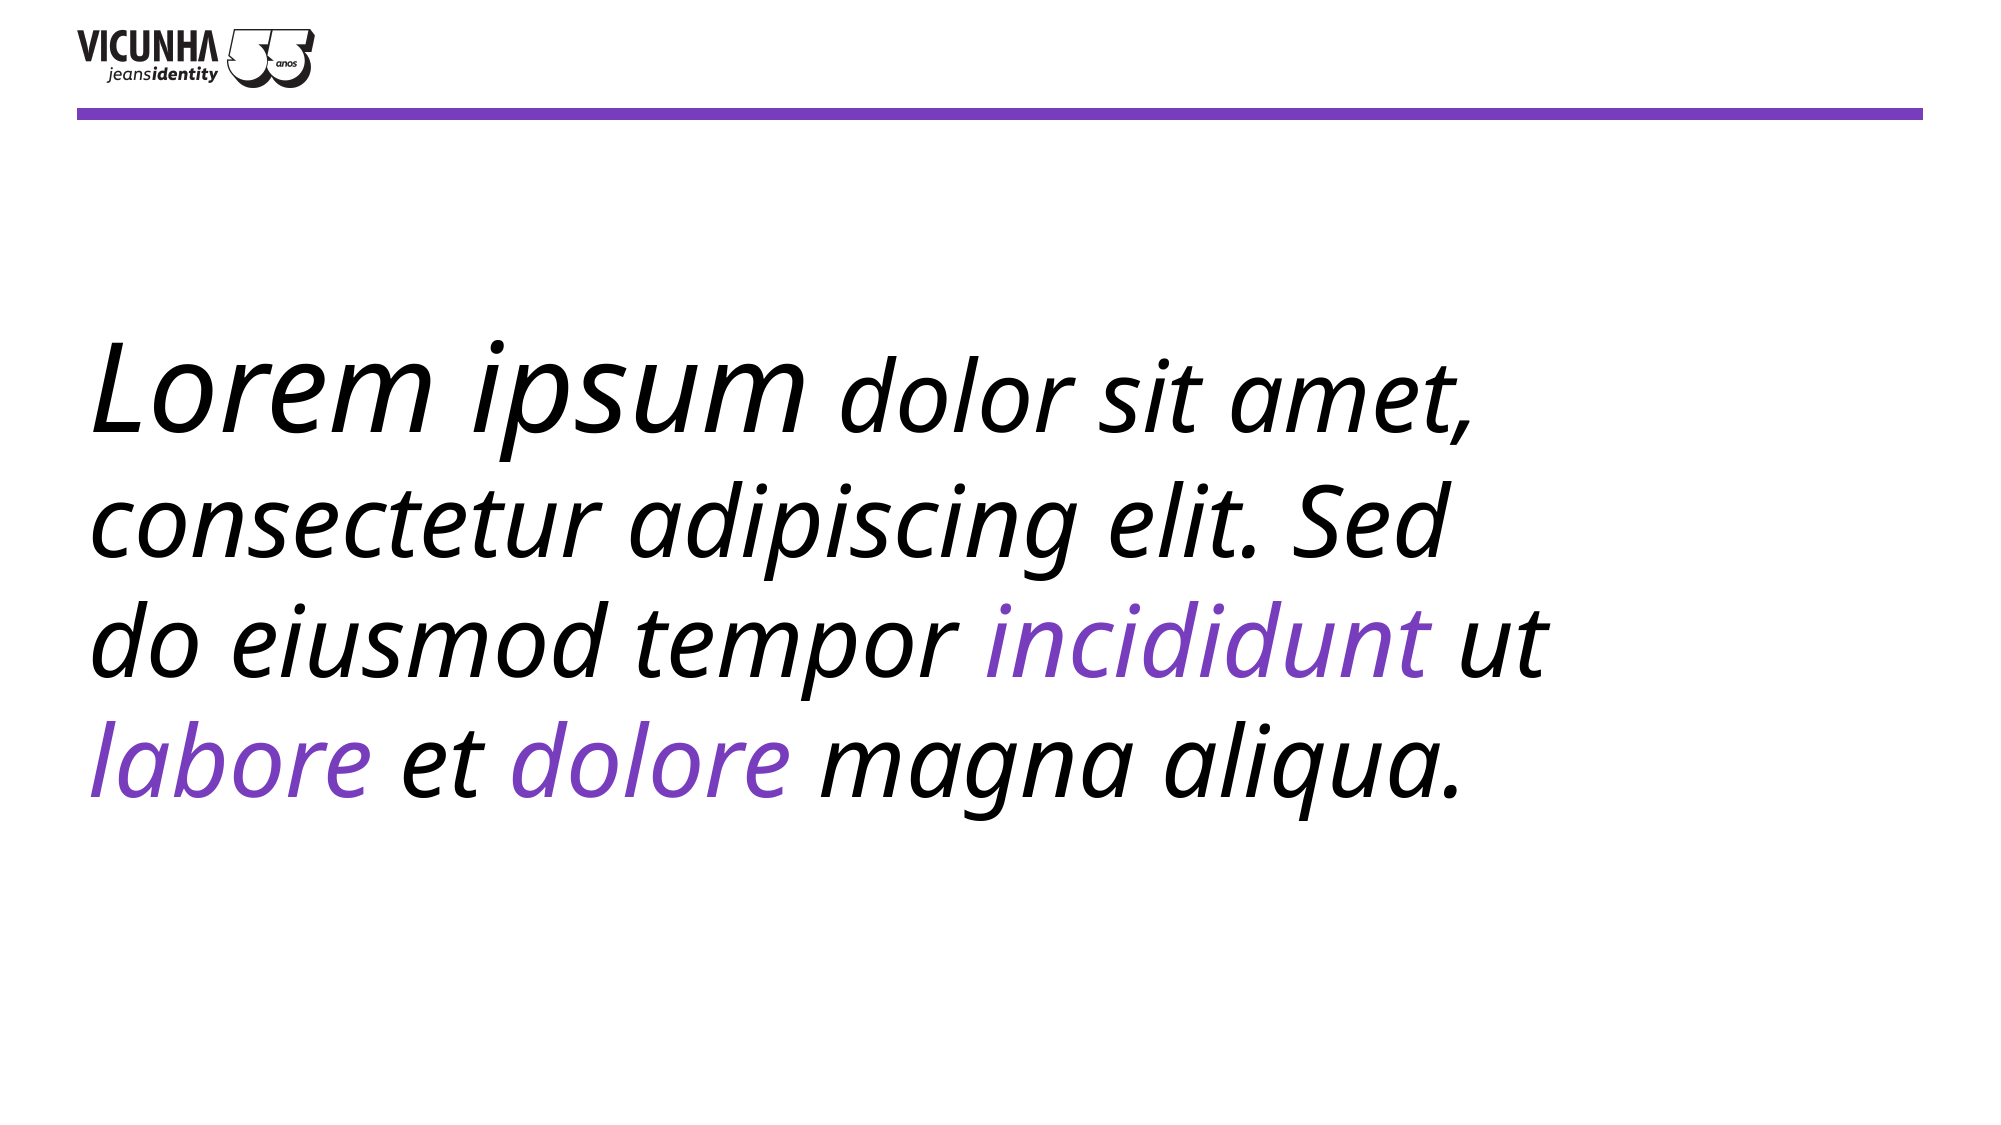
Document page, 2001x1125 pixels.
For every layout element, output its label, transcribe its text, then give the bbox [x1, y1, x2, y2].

text_box Lorem ipsum dolor sit amet, consectetur adipiscing elit. Sed do eiusmod tempor incididunt ut labore et dolore magna aliqua. [77, 295, 1582, 829]
picture [77, 29, 315, 88]
